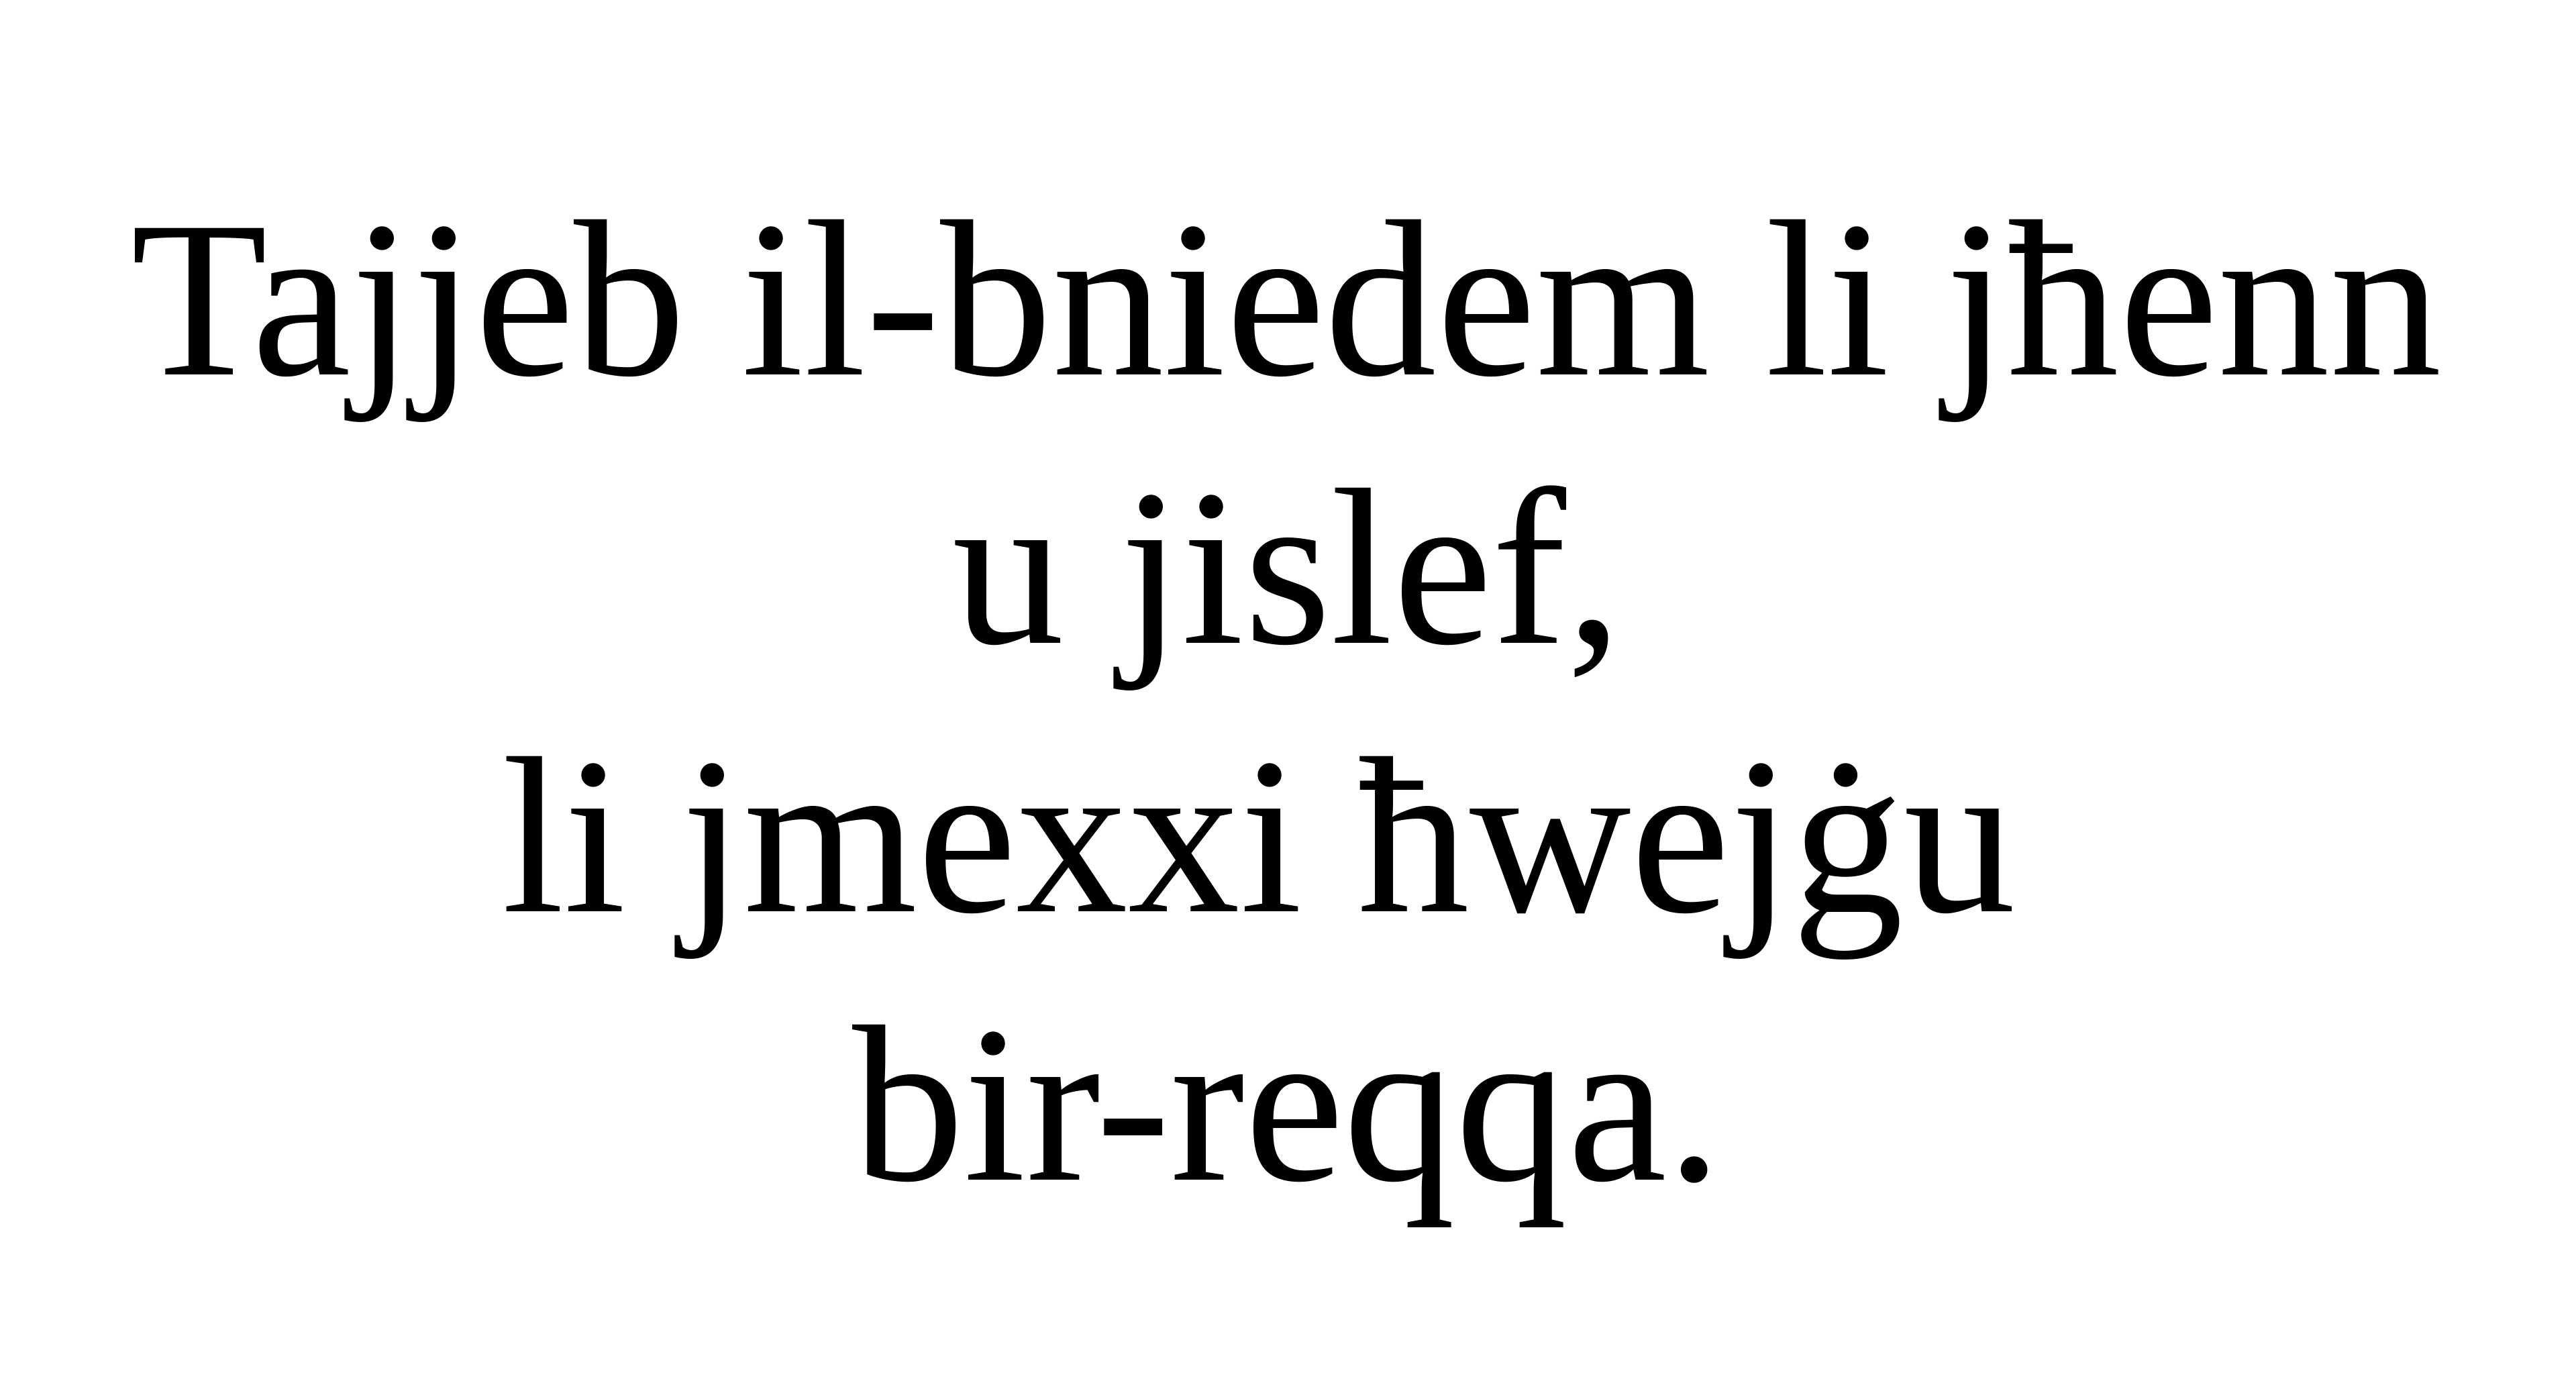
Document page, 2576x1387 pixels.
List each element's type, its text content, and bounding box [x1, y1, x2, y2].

text_box Tajjeb il-bniedem li jħenn u jislef, li jmexxi ħwejġu bir-reqqa. [71, 146, 2505, 1230]
